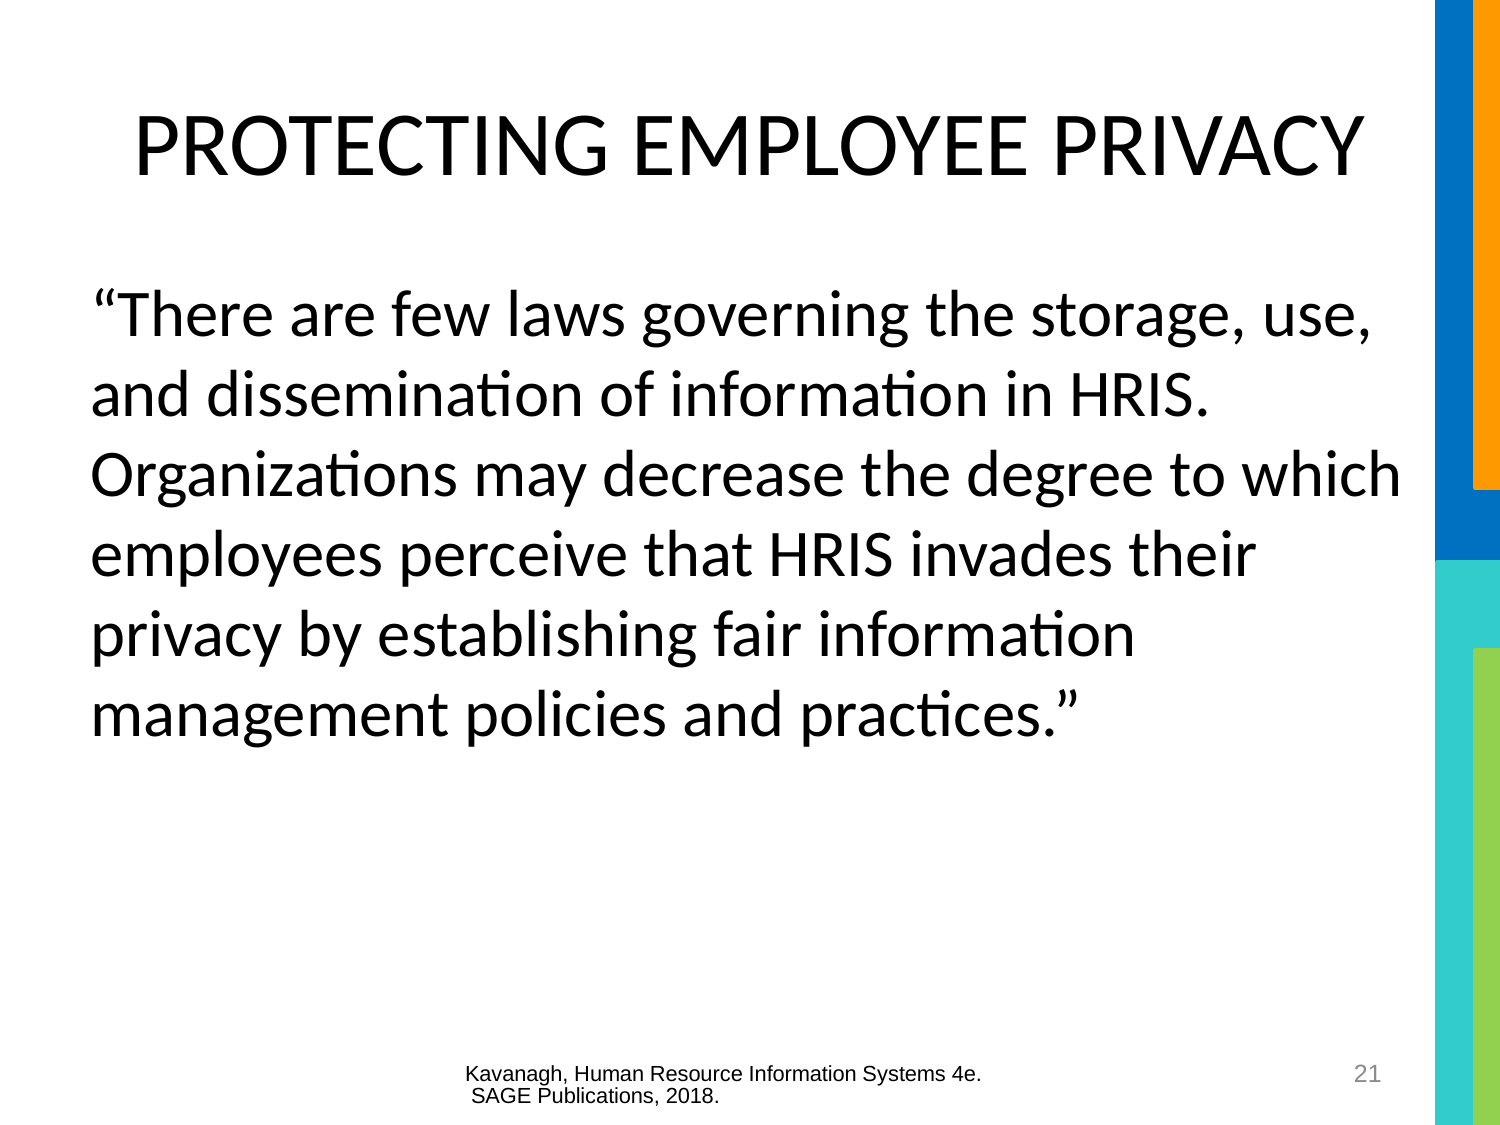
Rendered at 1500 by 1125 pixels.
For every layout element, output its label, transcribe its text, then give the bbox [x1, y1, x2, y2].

footer Kavanagh, Human Resource Information Systems 4e. SAGE Publications, 2018. [450, 1042, 1004, 1103]
list “There are few laws governing the storage, use, and dissemination of information in HRIS. Organizations may decrease the degree to which employees perceive that HRIS invades their privacy by establishing fair information management policies and practices.” [75, 262, 1425, 1005]
slide_number 21 [1059, 1042, 1397, 1103]
title PROTECTING EMPLOYEE PRIVACY [75, 45, 1425, 233]
